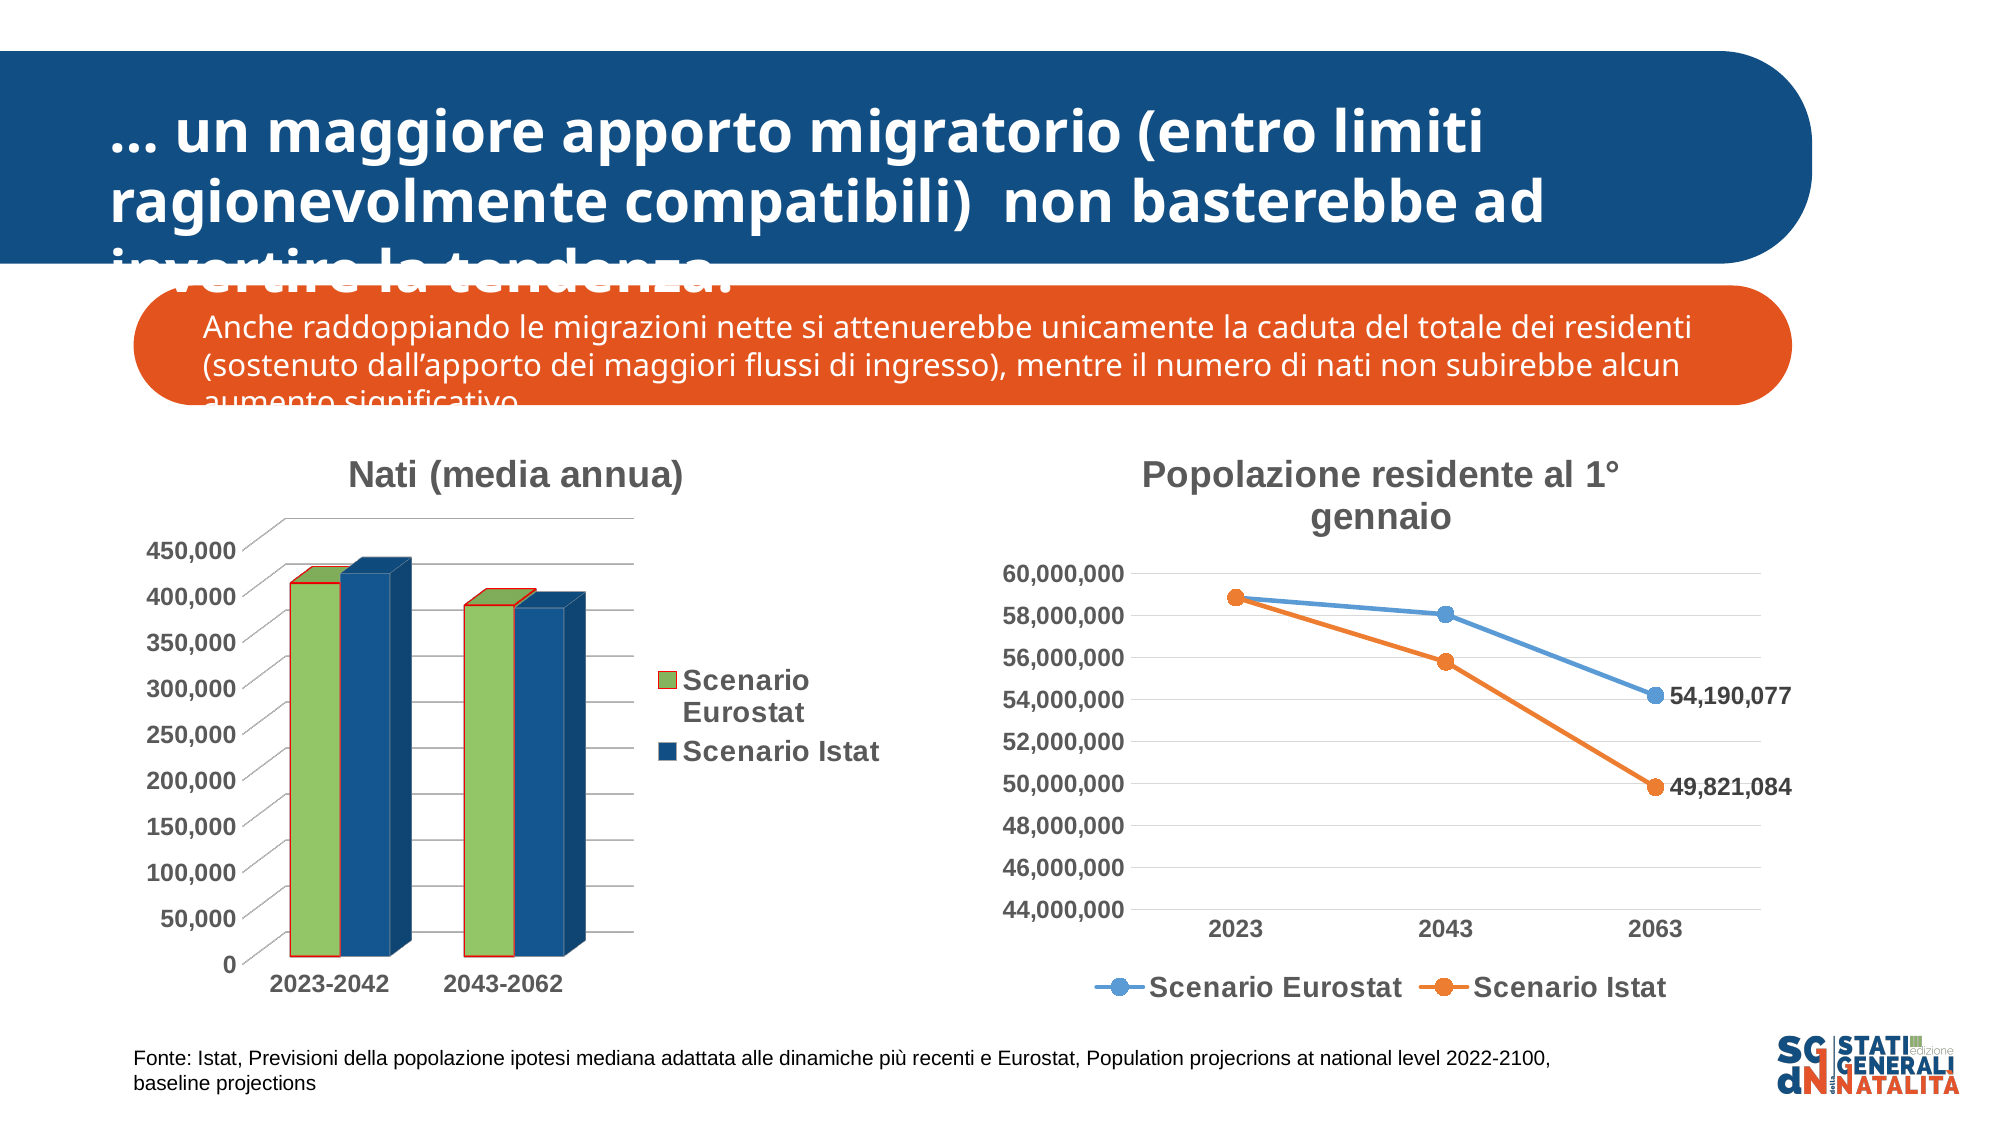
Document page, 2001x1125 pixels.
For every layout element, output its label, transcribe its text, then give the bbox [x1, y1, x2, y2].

text_box [0, 51, 1793, 264]
text_box … un maggiore apporto migratorio (entro limiti ragionevolmente compatibili) non basterebbe ad invertire la tendenza. [94, 86, 1817, 312]
text_box Anche raddoppiando le migrazioni nette si attenuerebbe unicamente la caduta del totale dei residenti (sostenuto dall’apporto dei maggiori flussi di ingresso), mentre il numero di nati non subirebbe alcun aumento significativo. [187, 312, 1793, 428]
chart [986, 421, 1793, 1010]
picture [1758, 1030, 1981, 1098]
text_box Fonte: Istat, Previsioni della popolazione ipotesi mediana adattata alle dinamiche più recenti e Eurostat, Population projecrions at national level 2022-2100, baseline projections [118, 1036, 1579, 1102]
chart [130, 421, 902, 1010]
text_box [133, 312, 187, 405]
